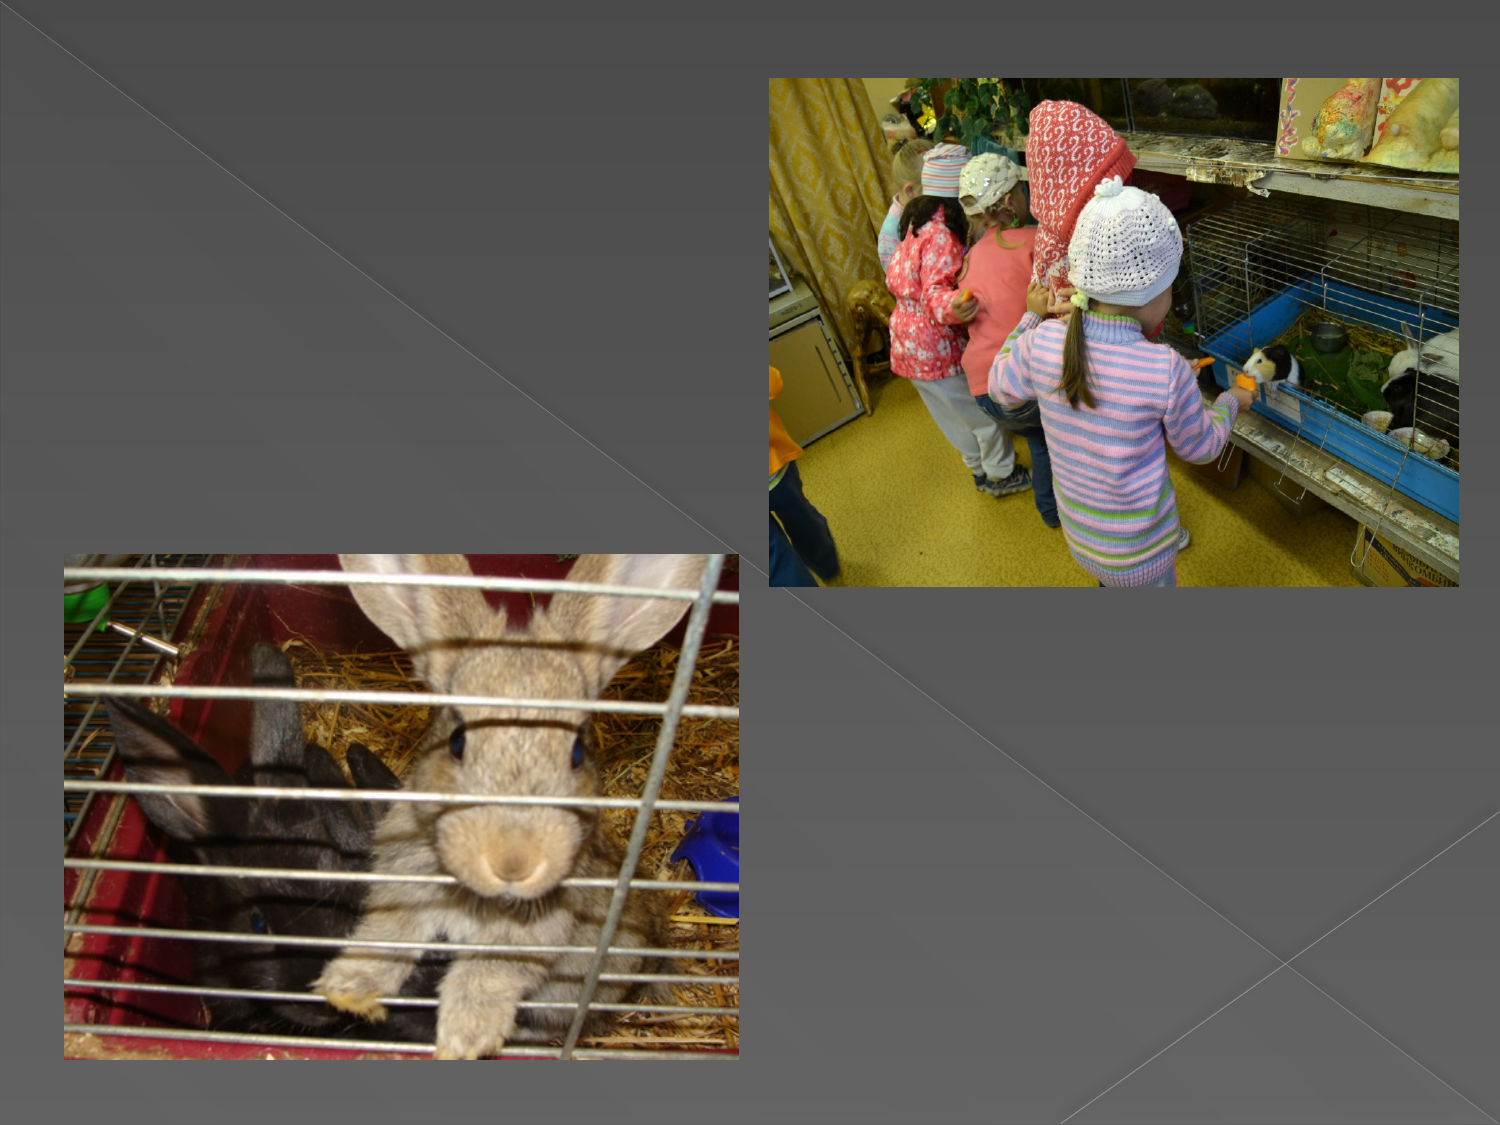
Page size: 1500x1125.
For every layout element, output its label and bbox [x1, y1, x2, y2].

list [64, 554, 739, 1060]
list [769, 77, 1459, 587]
